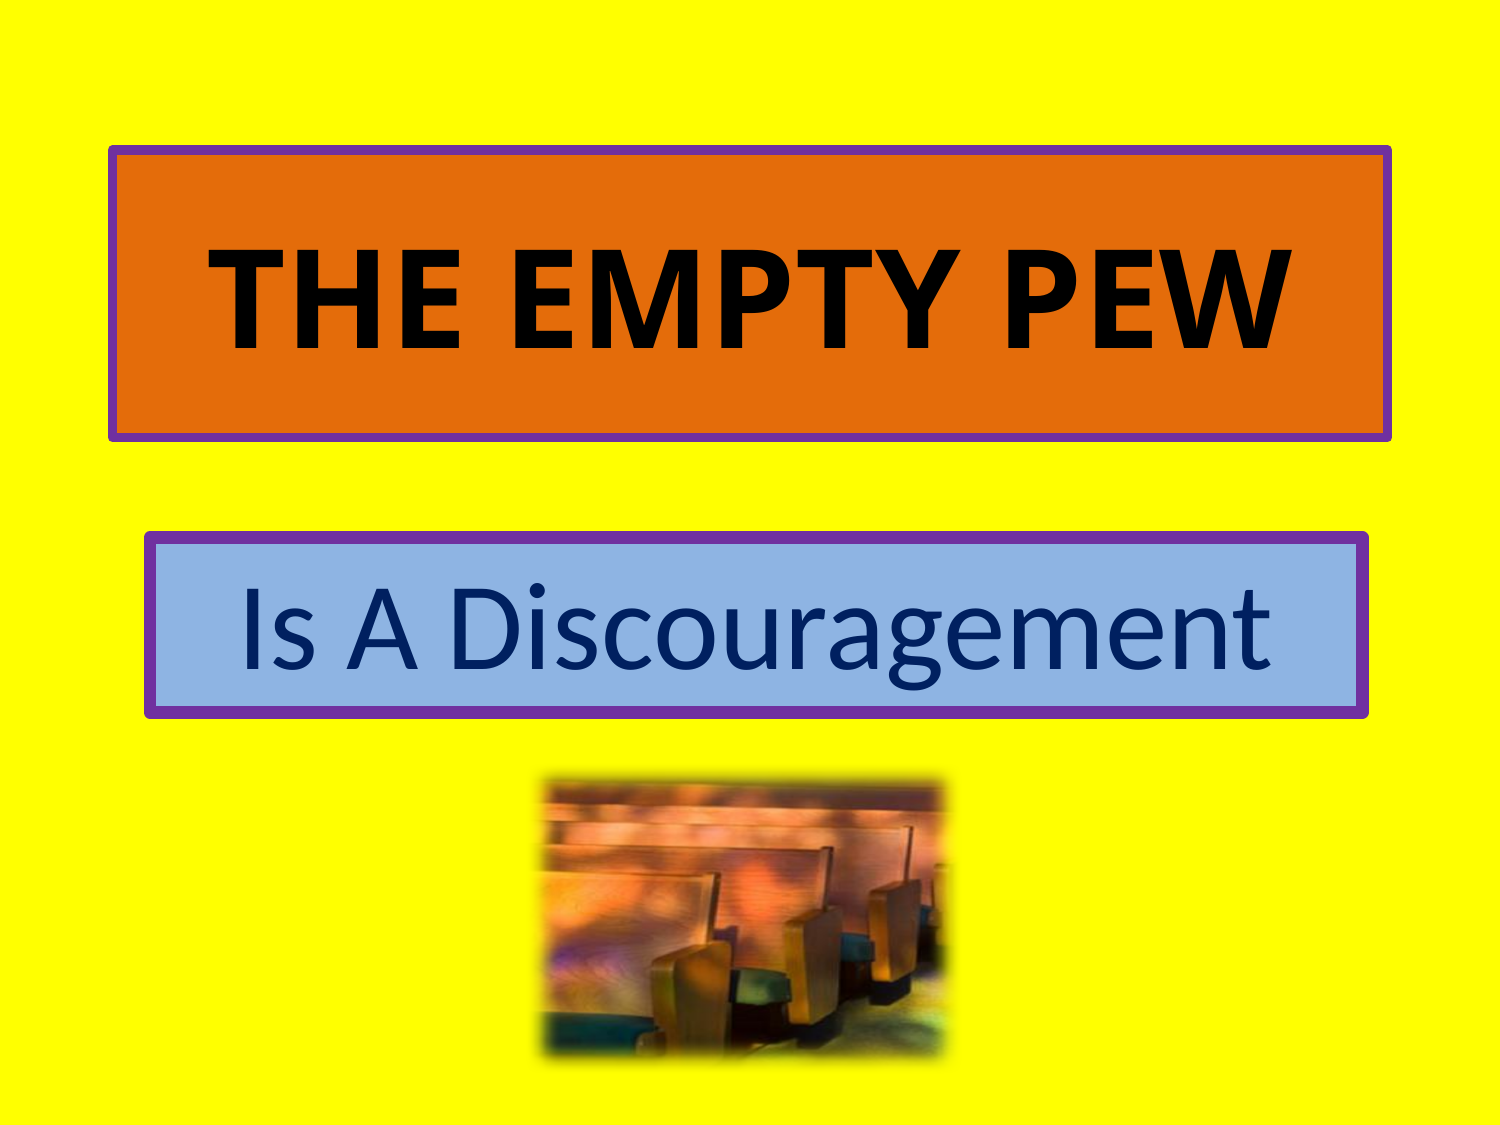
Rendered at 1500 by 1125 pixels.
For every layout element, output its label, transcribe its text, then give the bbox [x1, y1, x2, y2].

title THE EMPTY PEW [112, 149, 1388, 438]
picture [524, 762, 963, 1076]
subtitle Is A Discouragement [150, 537, 1363, 713]
